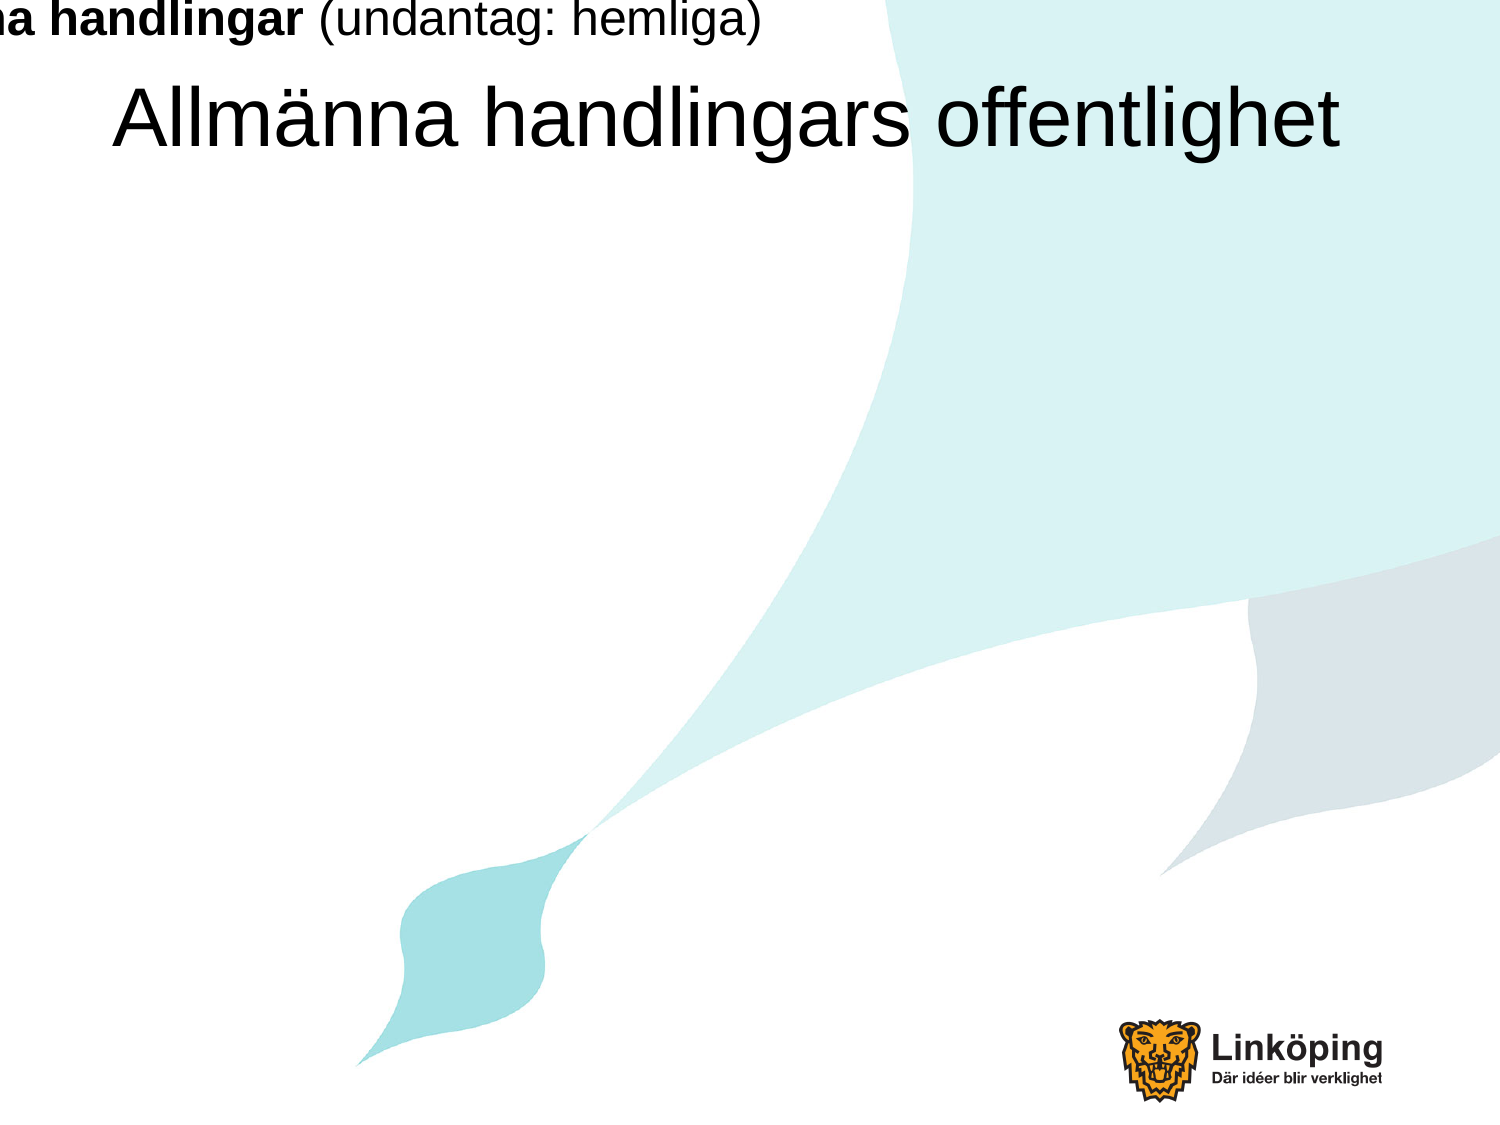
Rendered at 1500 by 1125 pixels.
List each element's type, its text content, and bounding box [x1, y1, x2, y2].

picture [0, 0, 1500, 1125]
title Allmänna handlingars offentlighet [112, 62, 1382, 251]
